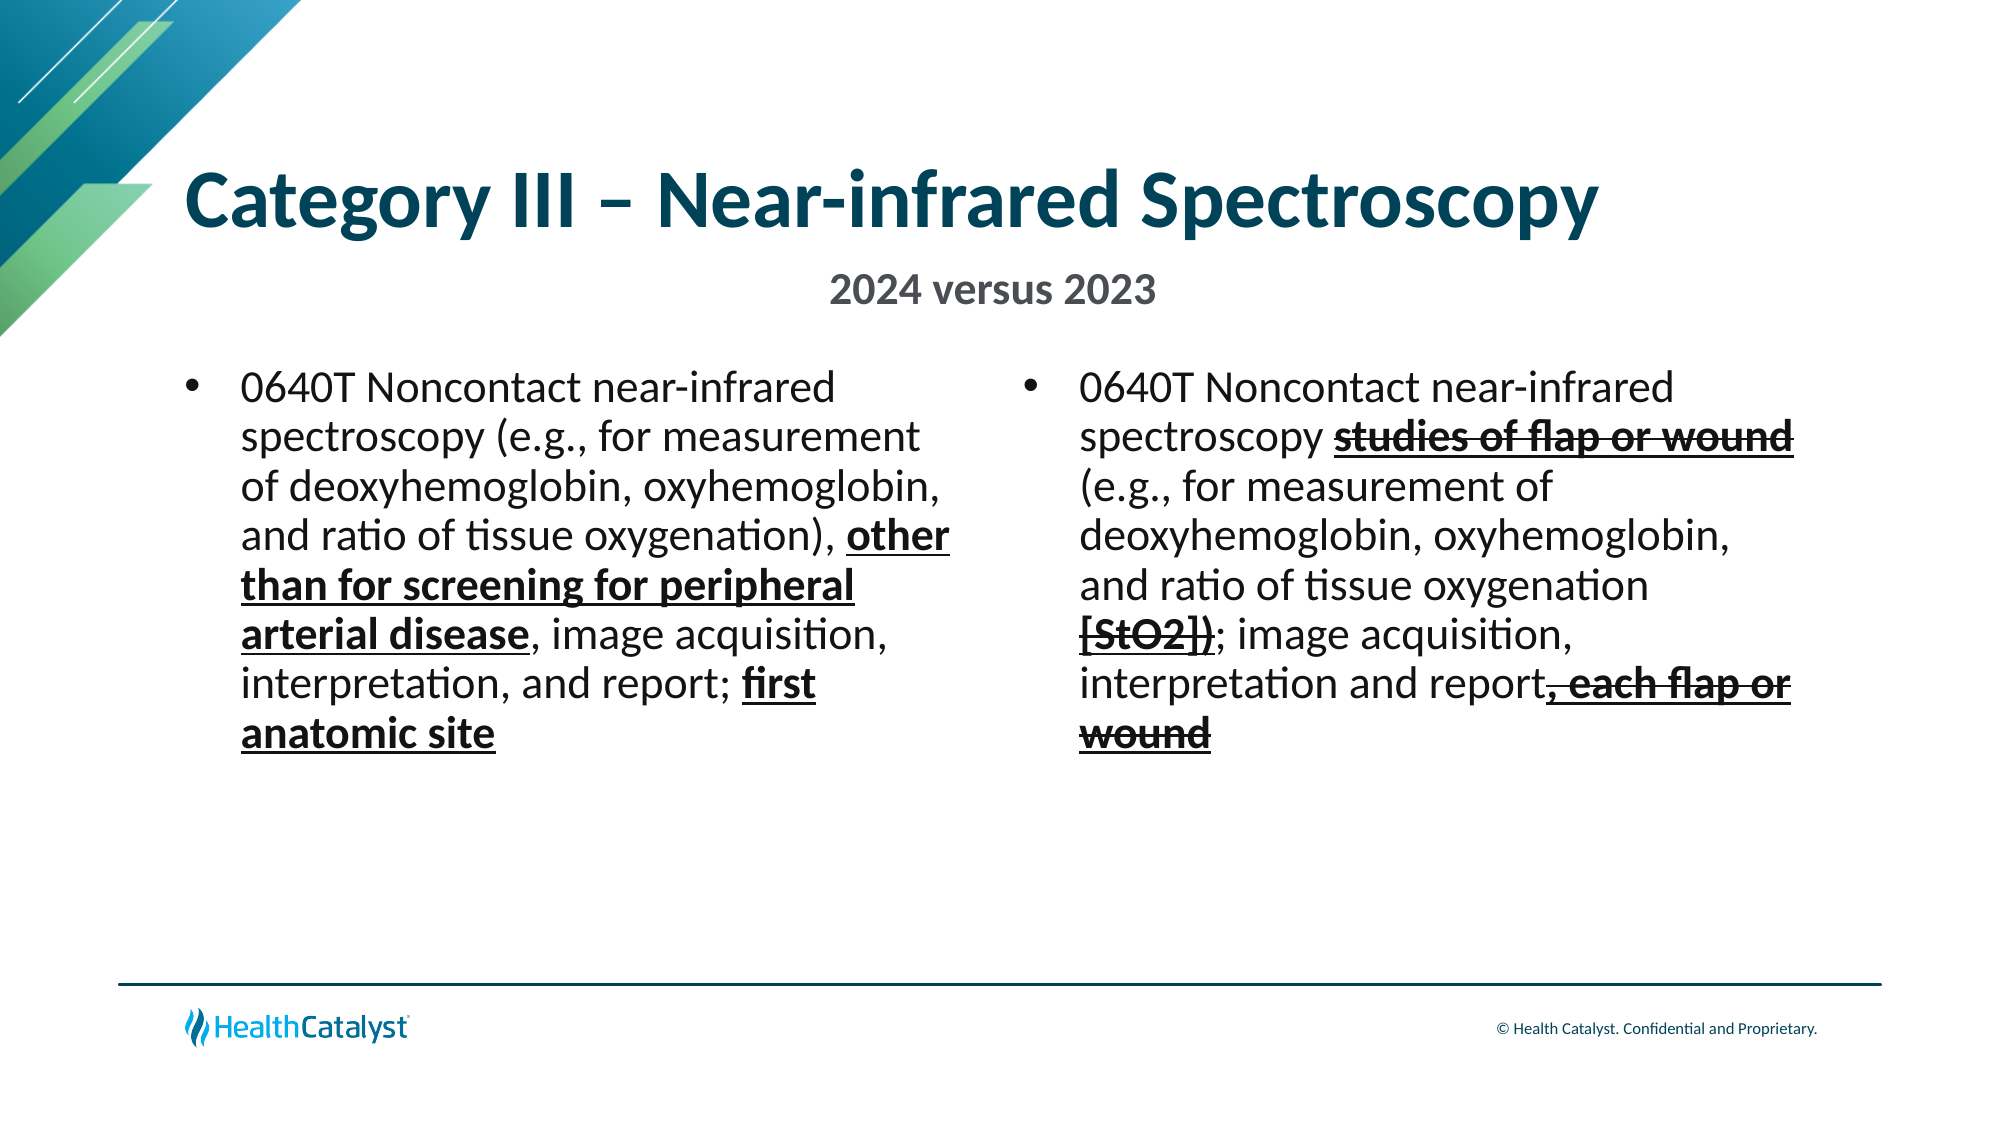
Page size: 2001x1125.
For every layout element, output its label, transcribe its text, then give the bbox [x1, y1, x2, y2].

picture [0, 0, 2001, 1125]
list 0640T Noncontact near-infrared spectroscopy (e.g., for measurement of deoxyhemoglobin, oxyhemoglobin, and ratio of tissue oxygenation), other than for screening for peripheral arterial disease, image acquisition, interpretation, and report; first anatomic site [184, 355, 980, 932]
title Category III – Near-infrared Spectroscopy [185, 162, 1816, 240]
list 2024 versus 2023 [185, 257, 1816, 322]
list 0640T Noncontact near-infrared spectroscopy studies of flap or wound (e.g., for measurement of deoxyhemoglobin, oxyhemoglobin, and ratio of tissue oxygenation [StO2]); image acquisition, interpretation and report, each flap or wound [1023, 355, 1818, 932]
